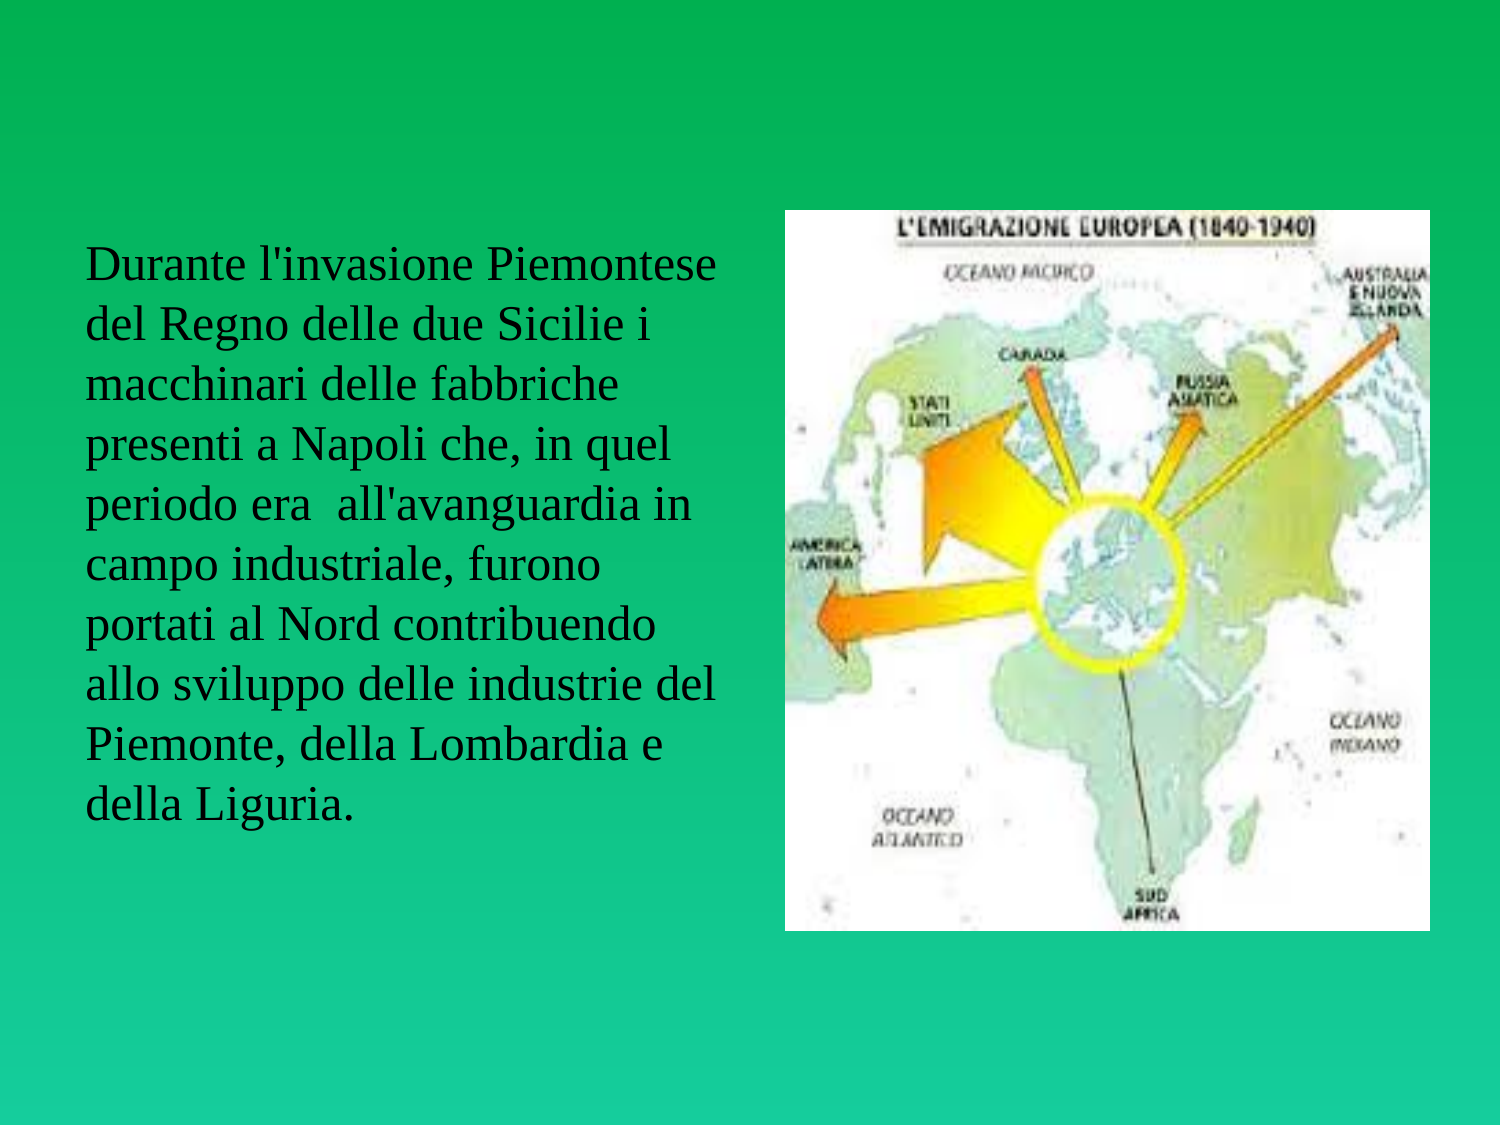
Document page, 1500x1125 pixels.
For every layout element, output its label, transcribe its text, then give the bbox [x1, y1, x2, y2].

list Durante l'invasione Piemontese del Regno delle due Sicilie i macchinari delle fabbriche presenti a Napoli che, in quel periodo era all'avanguardia in campo industriale, furono portati al Nord contribuendo allo sviluppo delle industrie del Piemonte, della Lombardia e della Liguria. [70, 222, 756, 844]
picture [784, 210, 1430, 931]
